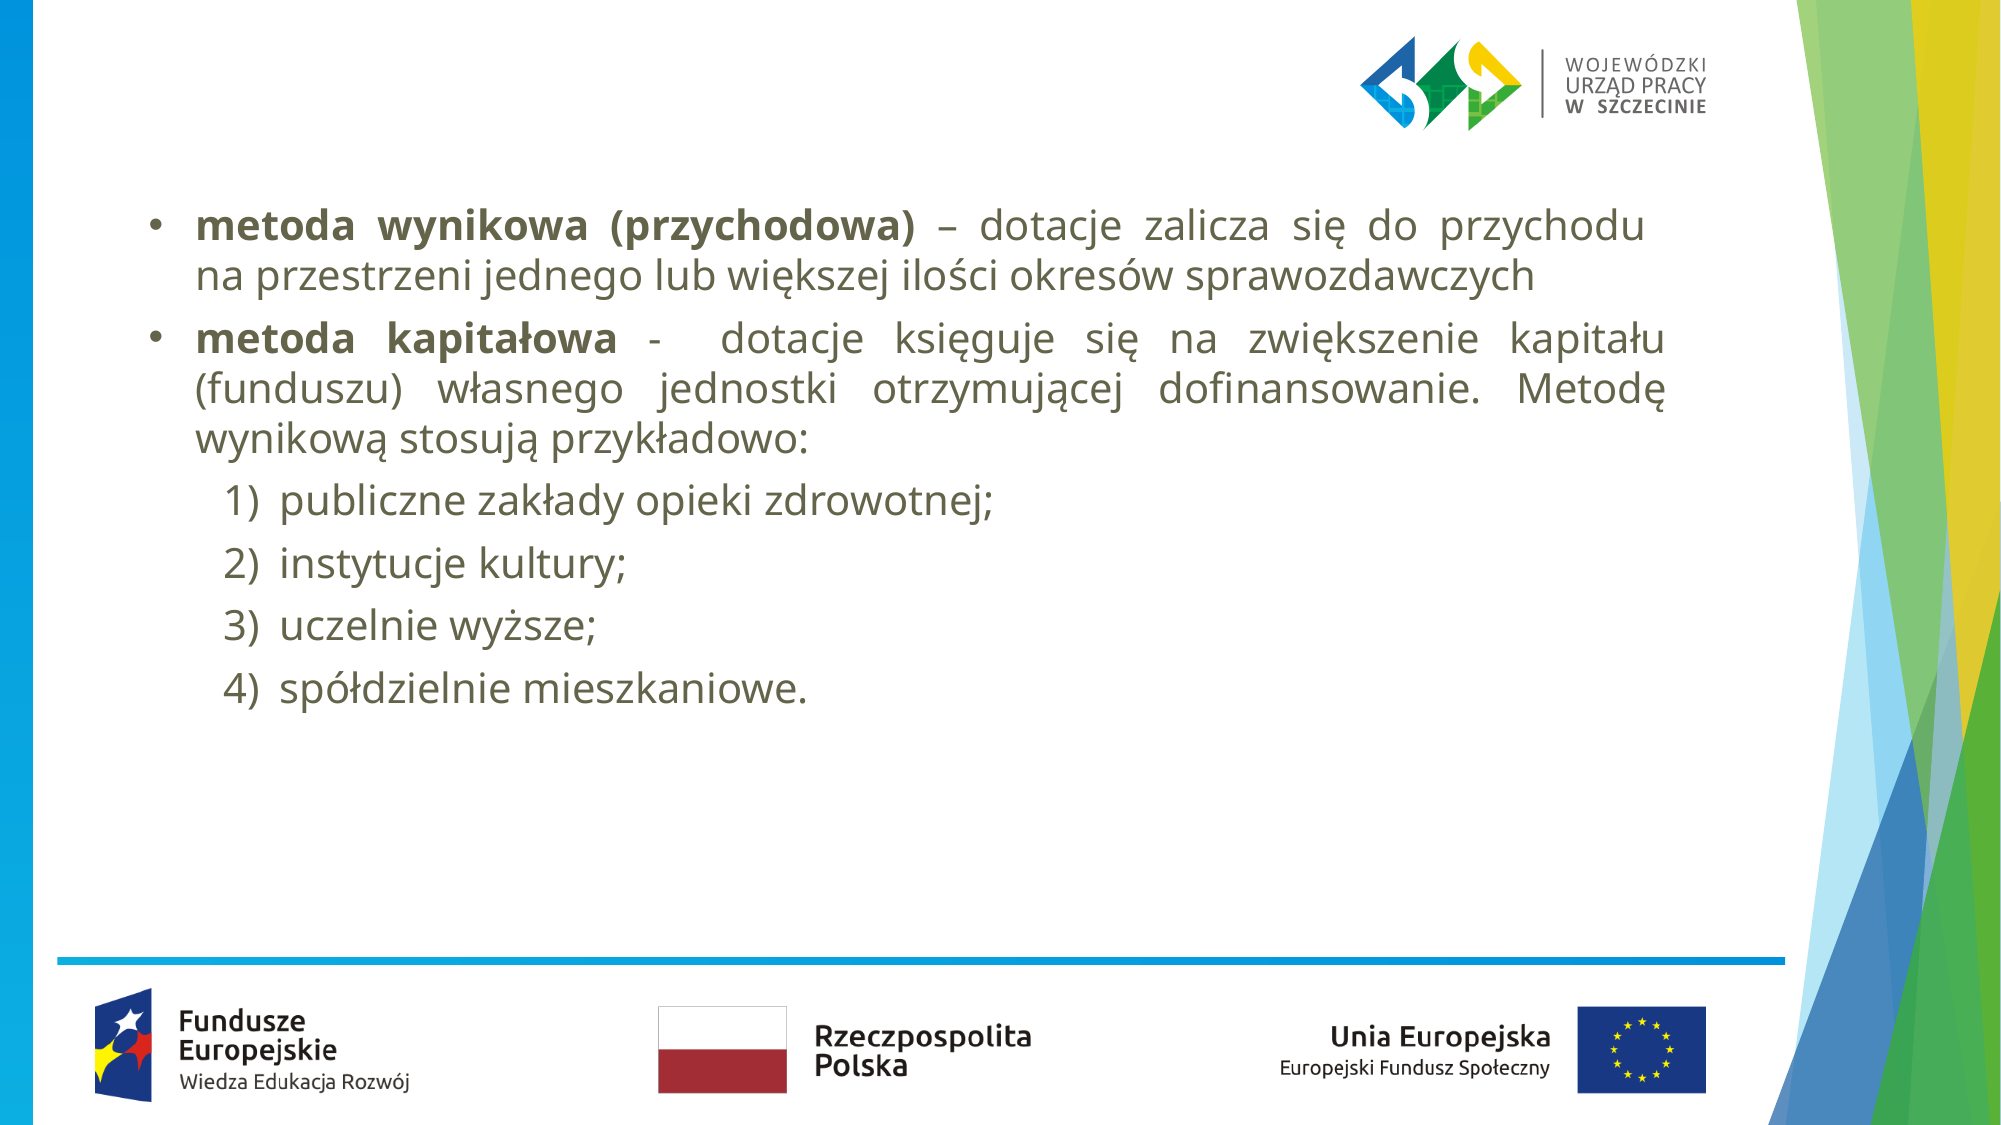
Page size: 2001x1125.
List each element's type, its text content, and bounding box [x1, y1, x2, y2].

text_box metoda wynikowa (przychodowa) – dotacje zalicza się do przychodu na przestrzeni jednego lub większej ilości okresów sprawozdawczych metoda kapitałowa - dotacje księguje się na zwiększenie kapitału (funduszu) własnego jednostki otrzymującej dofinansowanie. Metodę wynikową stosują przykładowo: publiczne zakłady opieki zdrowotnej; instytucje kultury; uczelnie wyższe; spółdzielnie mieszkaniowe. [133, 191, 1683, 925]
picture [1360, 36, 1706, 131]
picture [95, 988, 1706, 1102]
